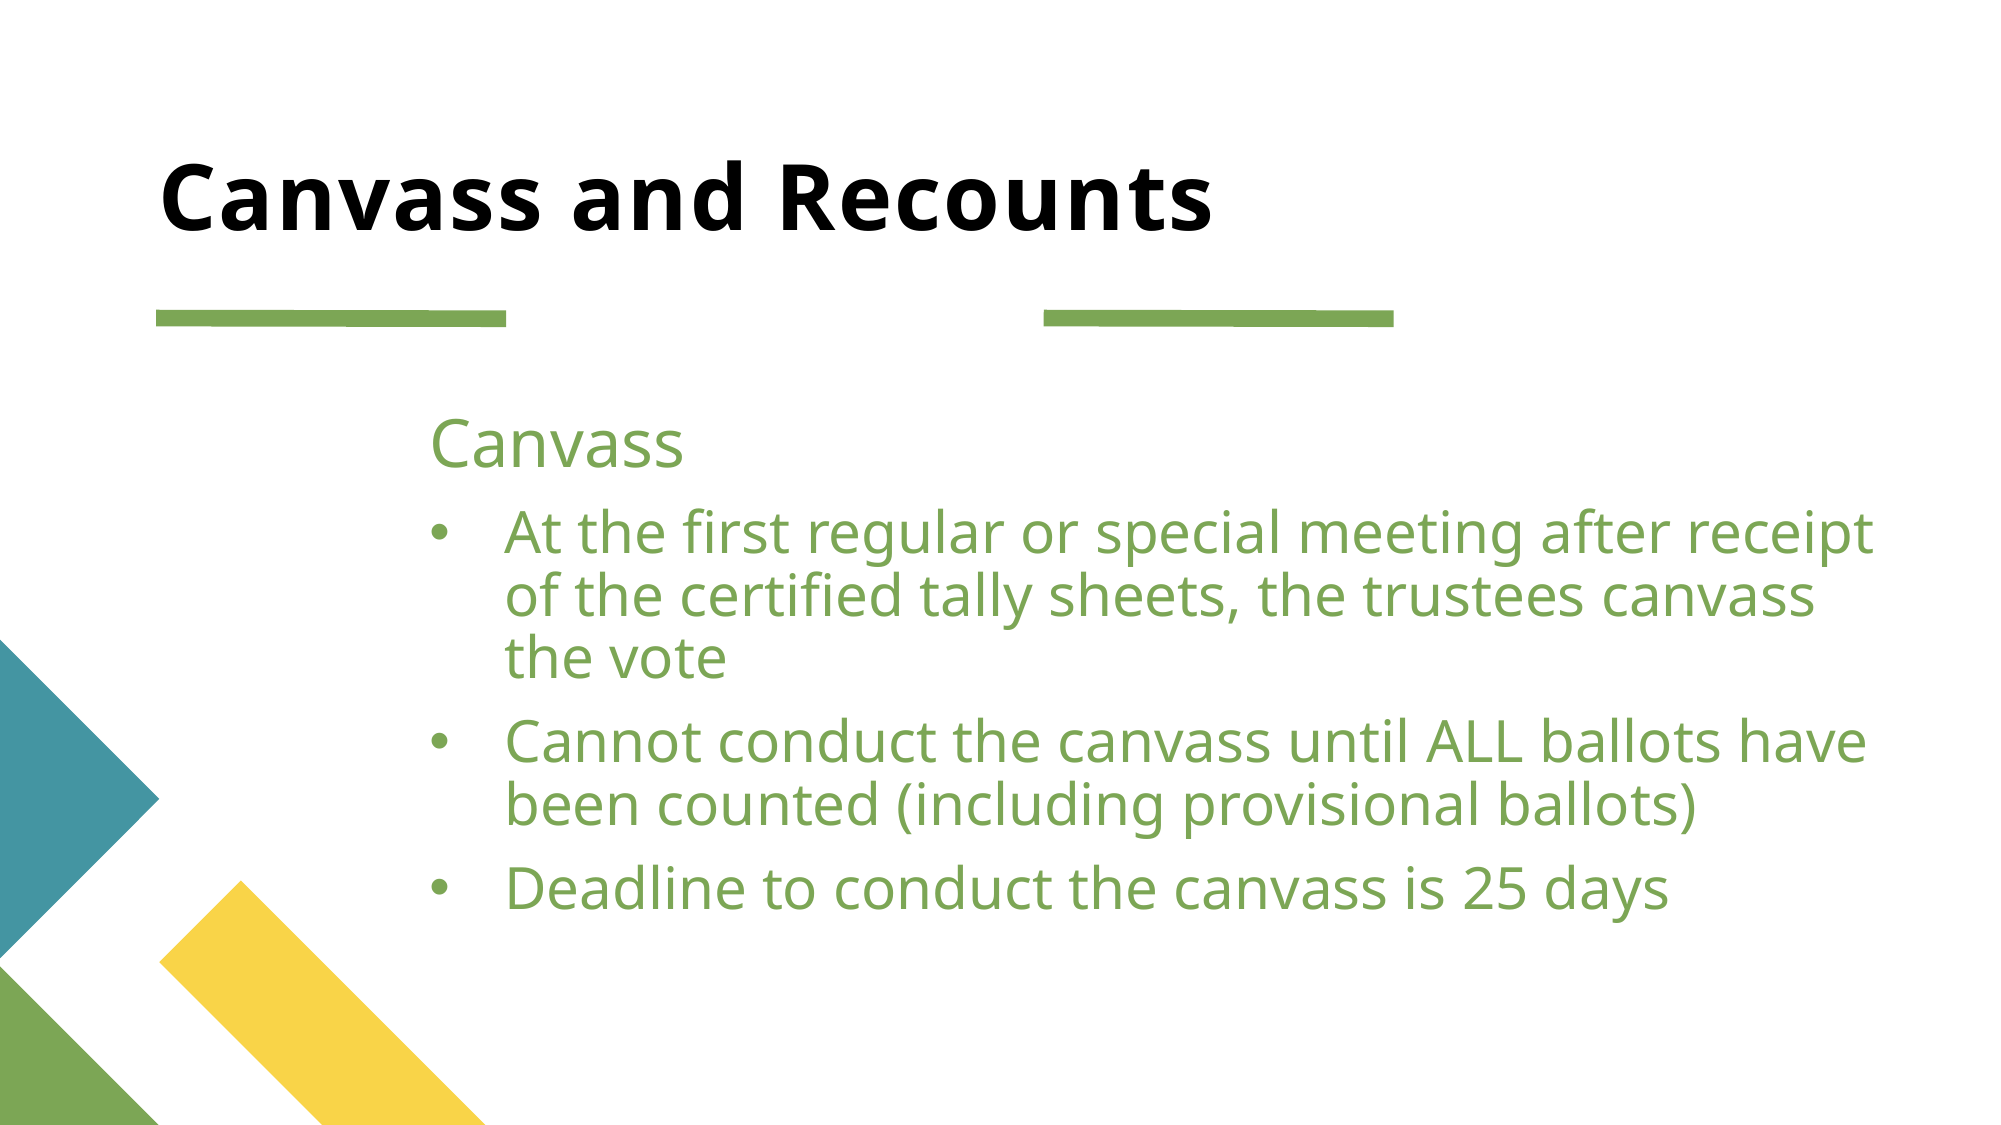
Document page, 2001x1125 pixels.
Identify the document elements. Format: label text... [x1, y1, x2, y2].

title Canvass and Recounts [158, 144, 1550, 250]
list Canvass At the first regular or special meeting after receipt of the certified tally sheets, the trustees canvass the vote Cannot conduct the canvass until ALL ballots have been counted (including provisional ballots) Deadline to conduct the canvass is 25 days [429, 410, 1894, 1125]
